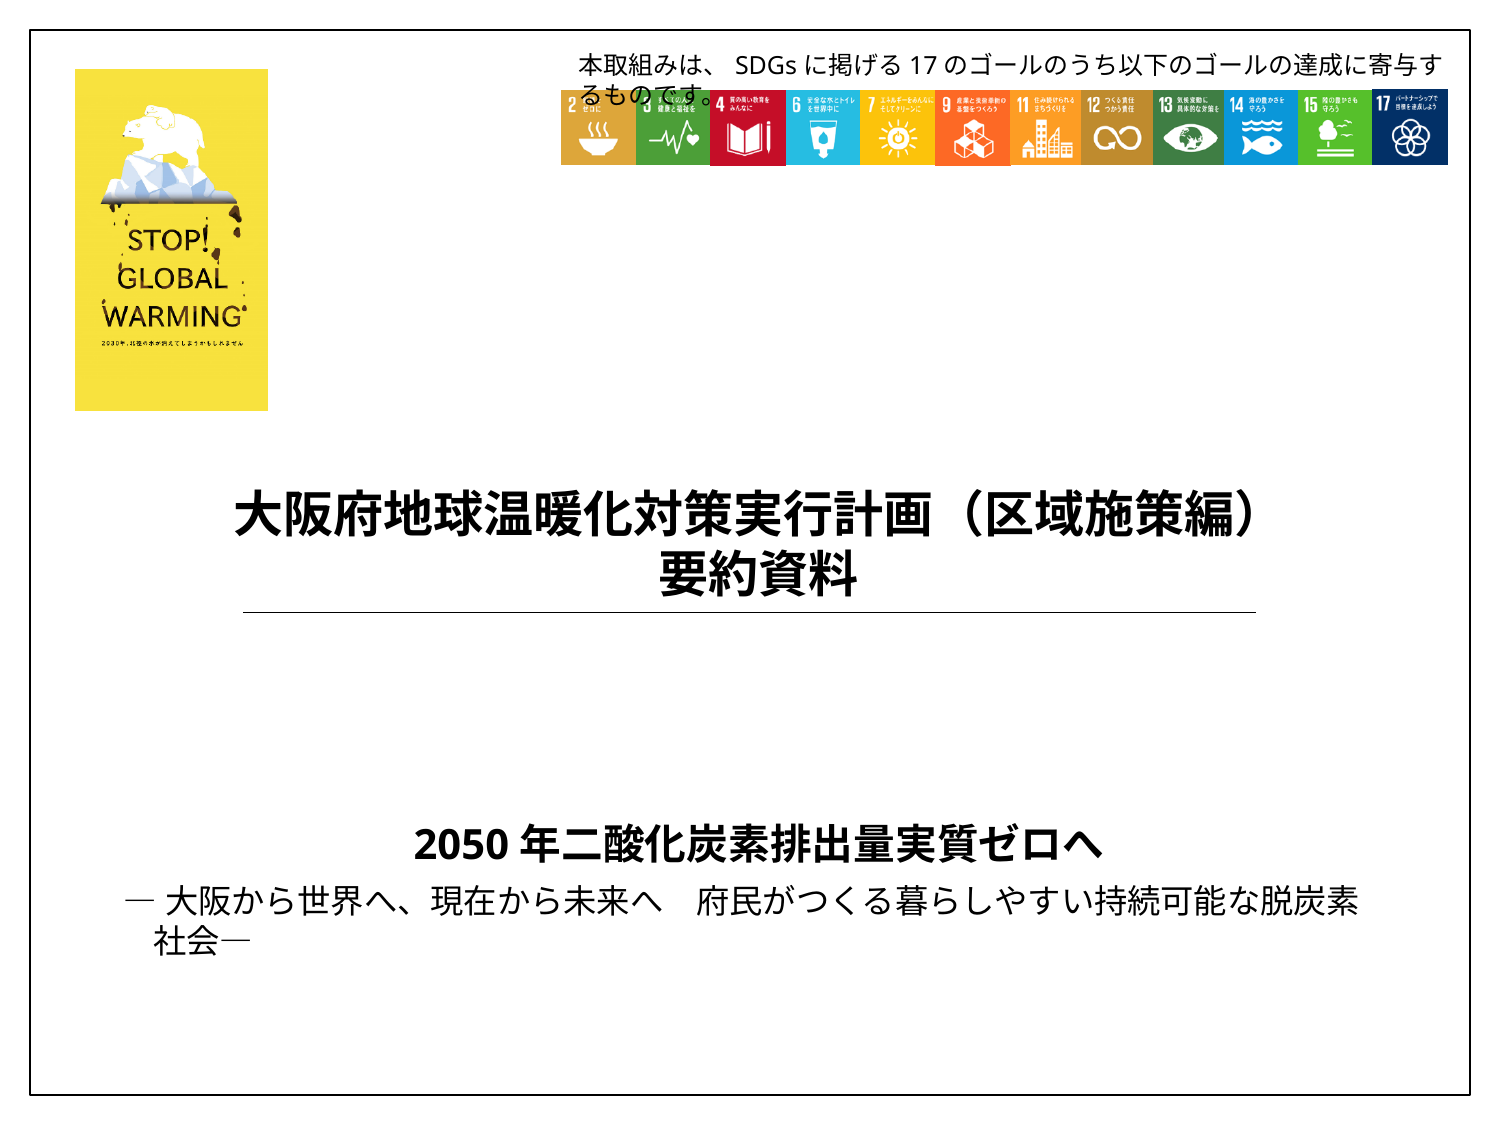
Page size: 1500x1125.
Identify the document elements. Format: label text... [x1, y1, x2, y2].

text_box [964, 97, 973, 113]
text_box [1011, 89, 1449, 166]
title 大阪府地球温暖化対策実行計画（区域施策編） 要約資料 [41, 456, 1477, 610]
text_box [983, 97, 1004, 104]
text_box 本取組みは、SDGsに掲げる17のゴールのうち以下のゴールの達成に寄与するものです。 [564, 42, 1477, 117]
text_box 2050年二酸化炭素排出量実質ゼロへ ―大阪から世界へ、現在から未来へ 府民がつくる暮らしやすい持続可能な脱炭素社会― [109, 810, 1409, 968]
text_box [560, 89, 934, 166]
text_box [953, 119, 994, 159]
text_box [943, 98, 951, 113]
picture [75, 69, 269, 412]
